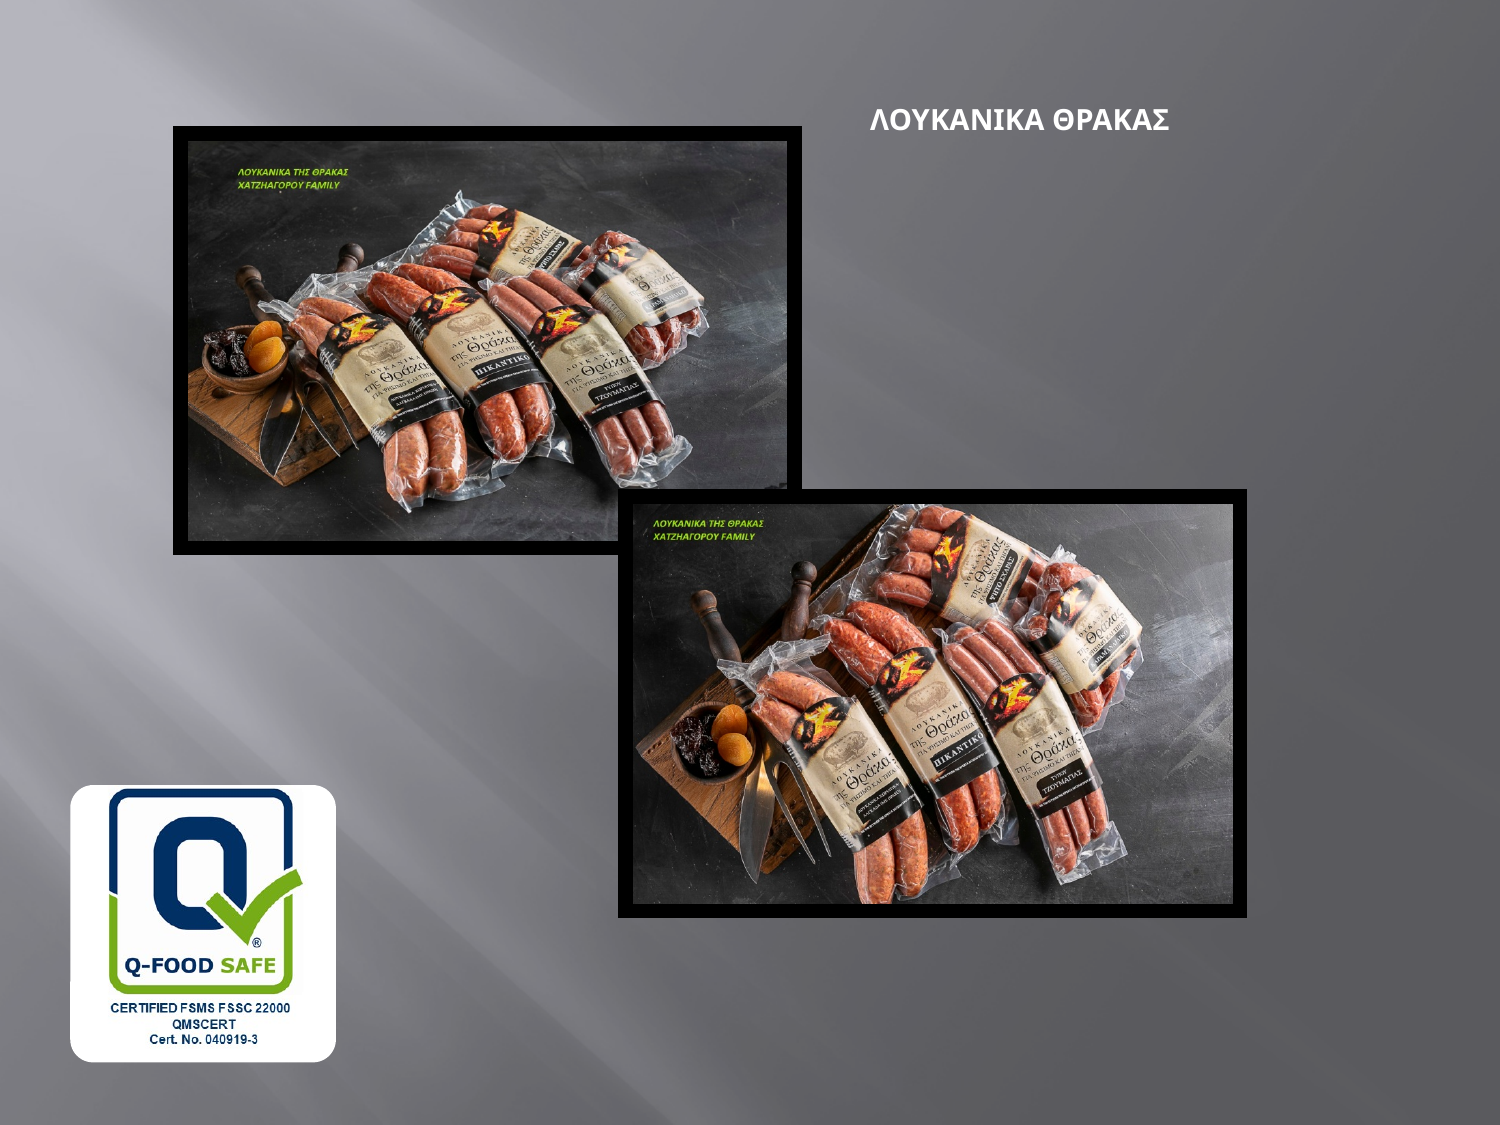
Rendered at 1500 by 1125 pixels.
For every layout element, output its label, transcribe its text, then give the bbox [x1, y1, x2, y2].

picture [187, 140, 1233, 905]
picture [70, 784, 337, 1063]
text_box ΛΟΥΚΑΝΙΚΑ ΘΡΑΚΑΣ [855, 93, 1418, 144]
